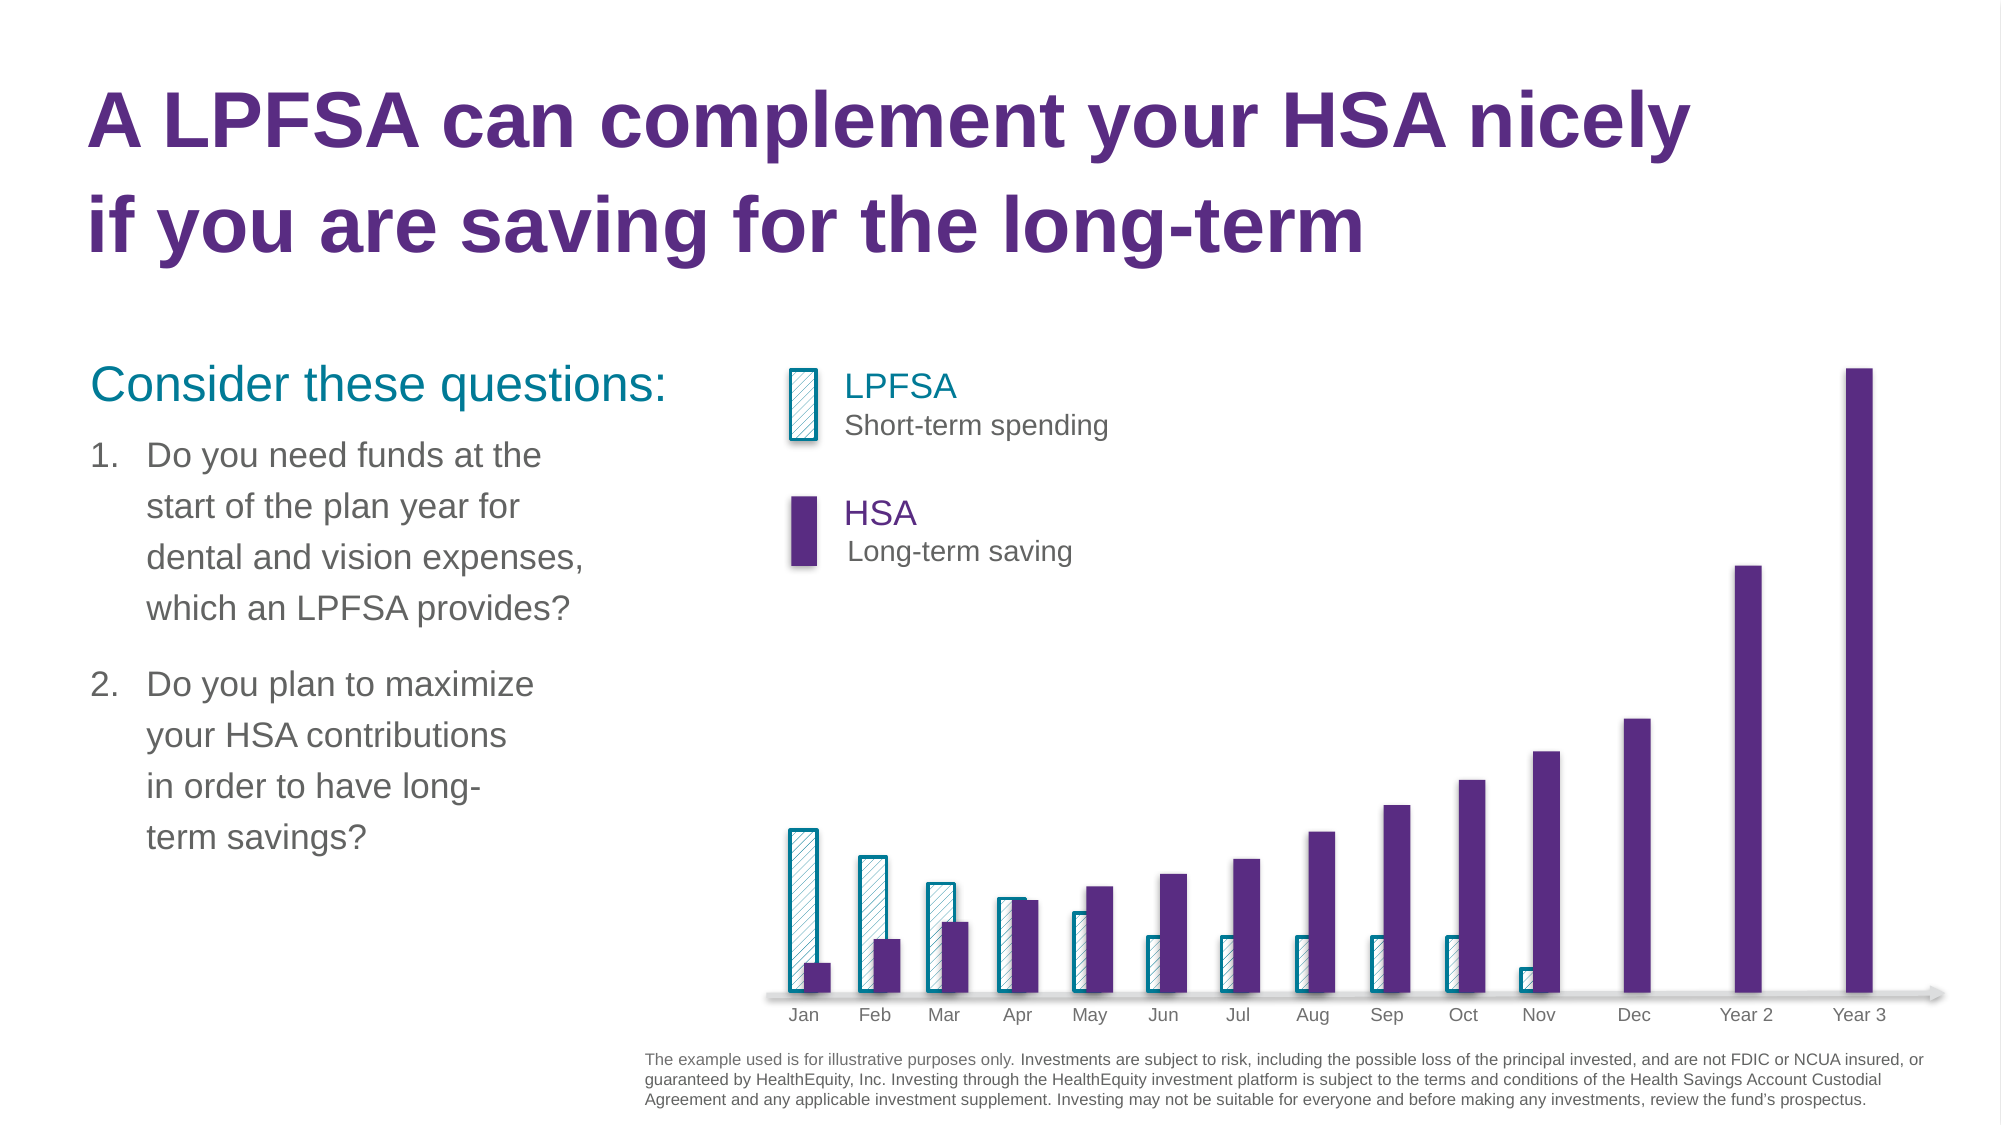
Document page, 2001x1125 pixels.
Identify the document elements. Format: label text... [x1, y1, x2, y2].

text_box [766, 355, 1946, 1041]
list A LPFSA can complement your HSA nicely if you are saving for the long-term [71, 51, 1783, 361]
list The example used is for illustrative purposes only. Investments are subject to risk, including the possible loss of the principal invested, and are not FDIC or NCUA insured, or guaranteed by HealthEquity, Inc. Investing through the HealthEquity investment platform is subject to the terms and conditions of the Health Savings Account Custodial Agreement and any applicable investment supplement. Investing may not be suitable for everyone and before making any investments, review the fund’s prospectus. [629, 1040, 1960, 1125]
list Consider these questions: Do you need funds at the start of the plan year for dental and vision expenses, which an LPFSA provides? Do you plan to maximize your HSA contributions in order to have long- term savings? [75, 343, 699, 971]
